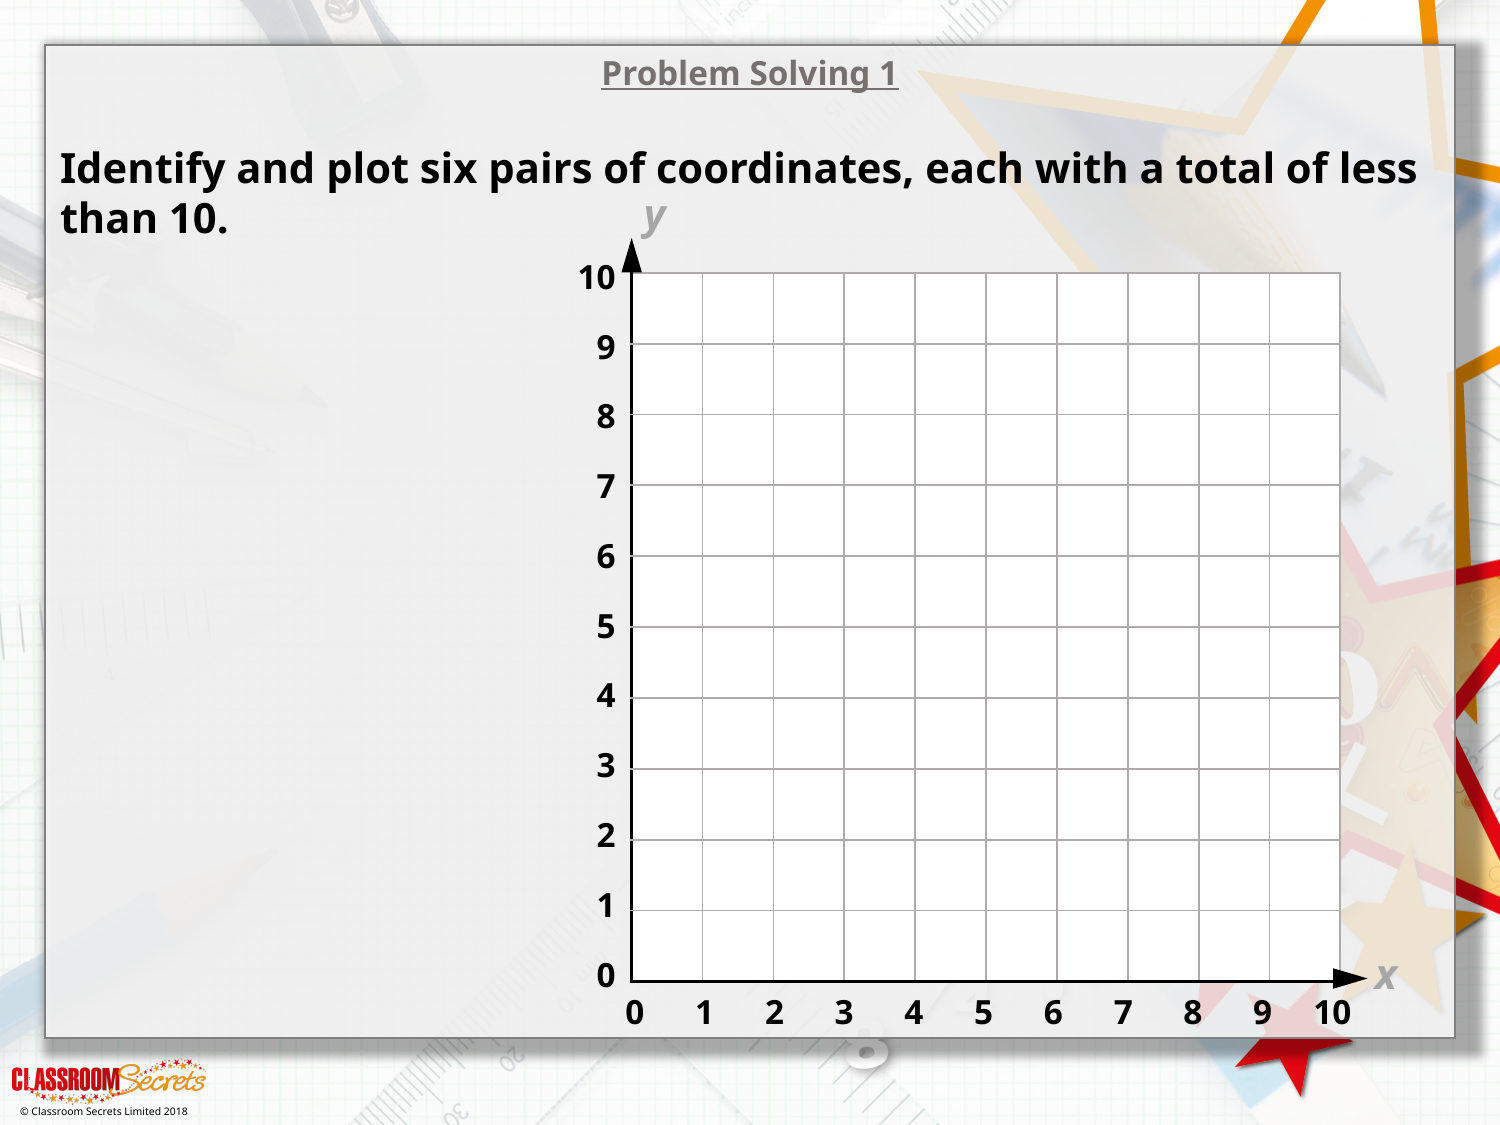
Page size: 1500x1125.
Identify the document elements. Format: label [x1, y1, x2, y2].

text_box [5, 1058, 213, 1125]
picture [0, 0, 1500, 1125]
